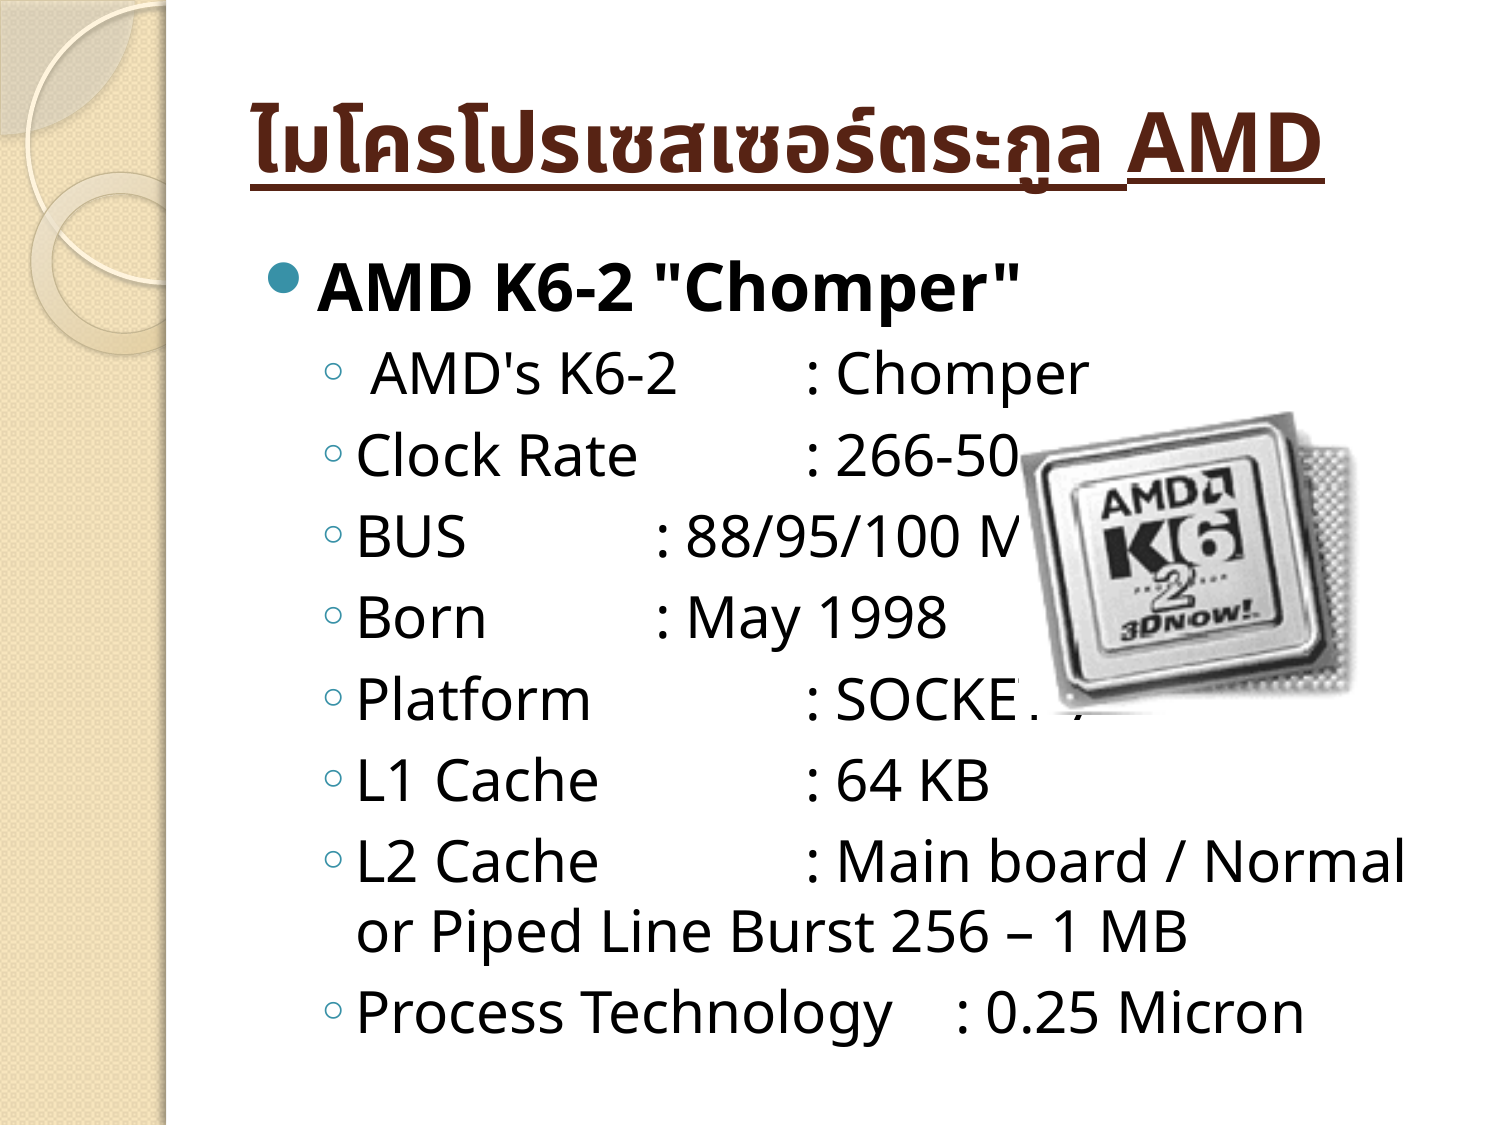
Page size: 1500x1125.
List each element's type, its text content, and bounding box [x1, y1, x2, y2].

list AMD K6-2 "Chomper" AMD's K6-2 : Chomper Clock Rate : 266-500 MHz BUS : 88/95/100 MHz Born : May 1998 Platform : SOCKET 7 L1 Cache : 64 KB L2 Cache : Main board / Normal or Piped Line Burst 256 – 1 MB Process Technology : 0.25 Micron [235, 237, 1466, 1102]
title ไมโครโปรเซสเซอร์ตระกูล AMD [235, 45, 1466, 233]
picture [1019, 409, 1366, 716]
